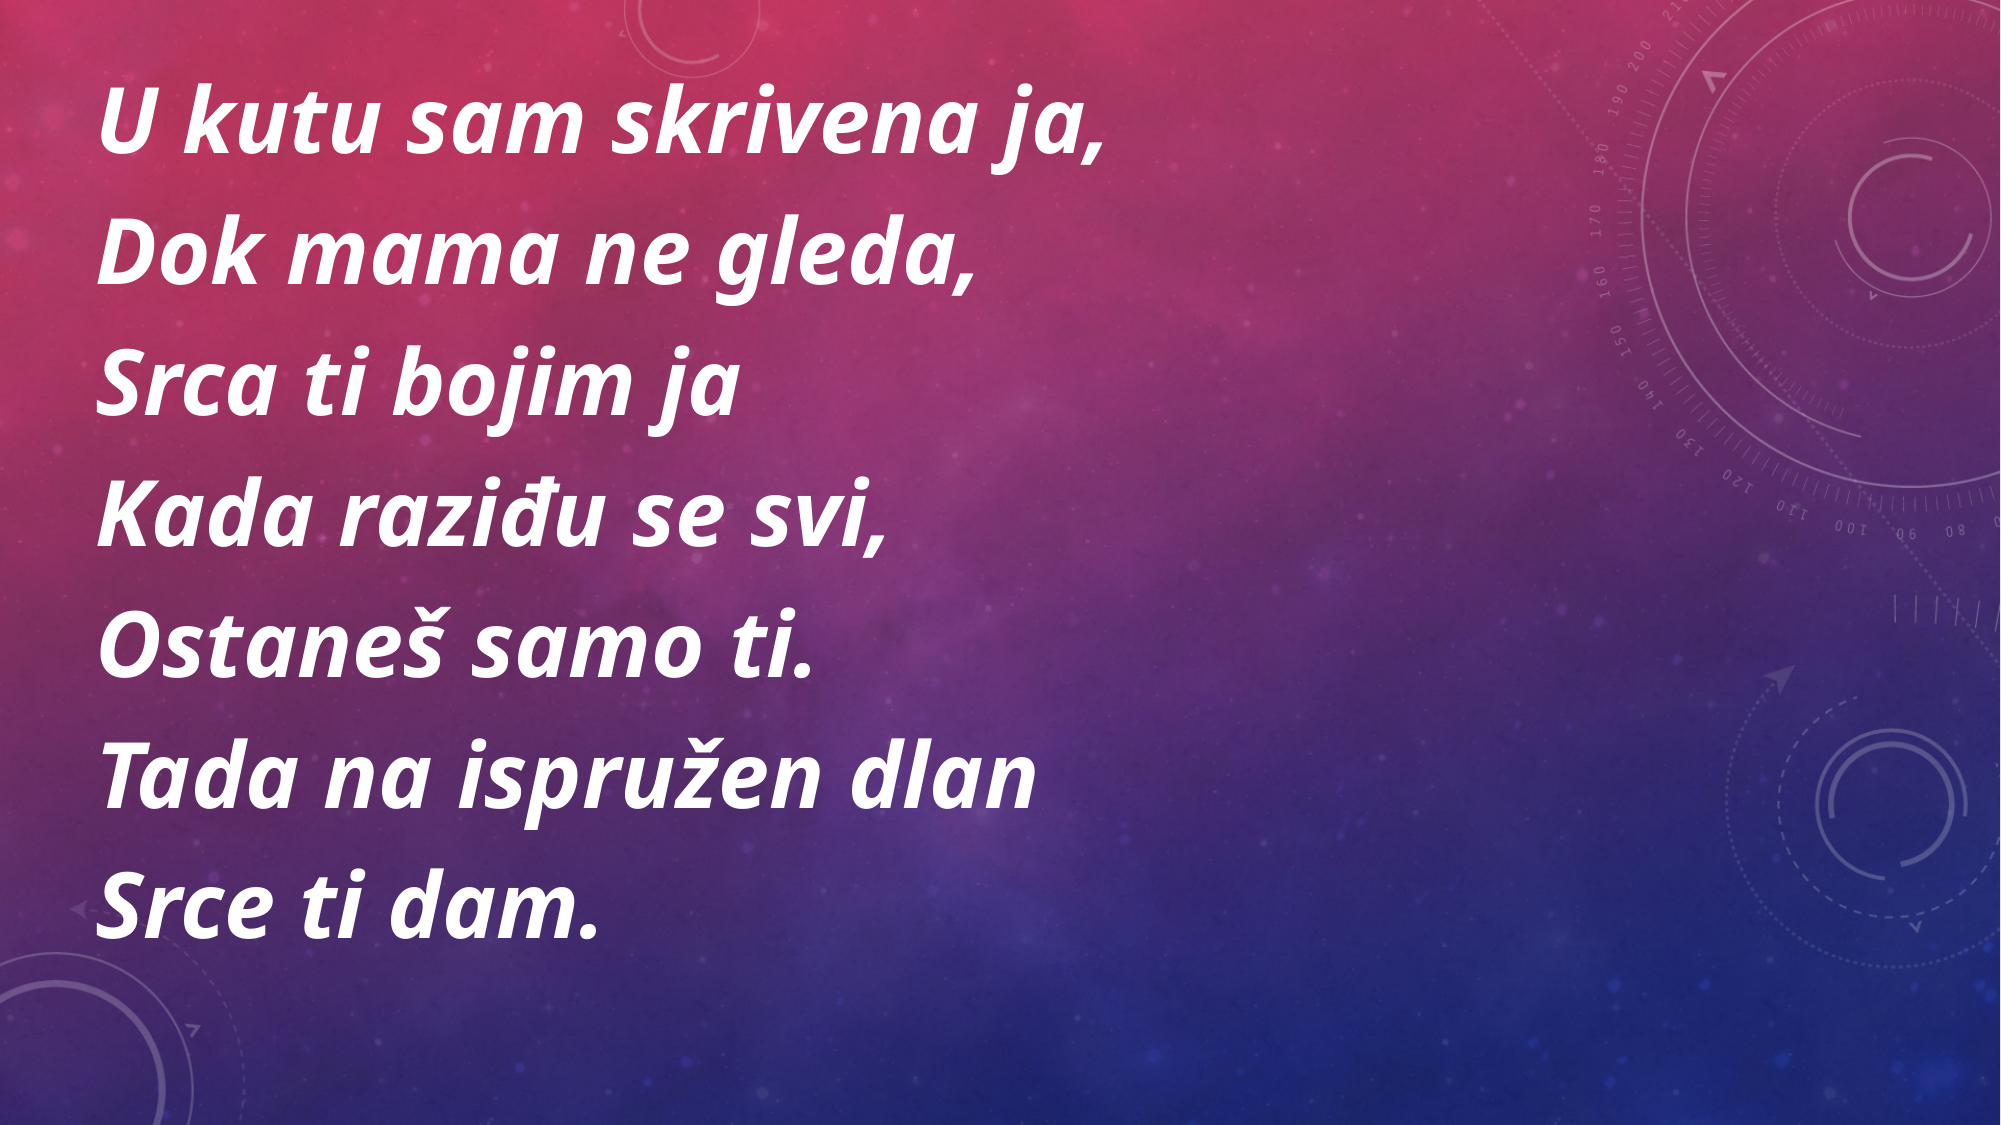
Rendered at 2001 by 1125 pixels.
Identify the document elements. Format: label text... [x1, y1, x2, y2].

list U kutu sam skrivena ja, Dok mama ne gleda, Srca ti bojim ja Kada raziđu se svi, Ostaneš samo ti. Tada na ispružen dlan Srce ti dam. [80, 84, 1743, 935]
picture [0, 0, 2001, 1125]
